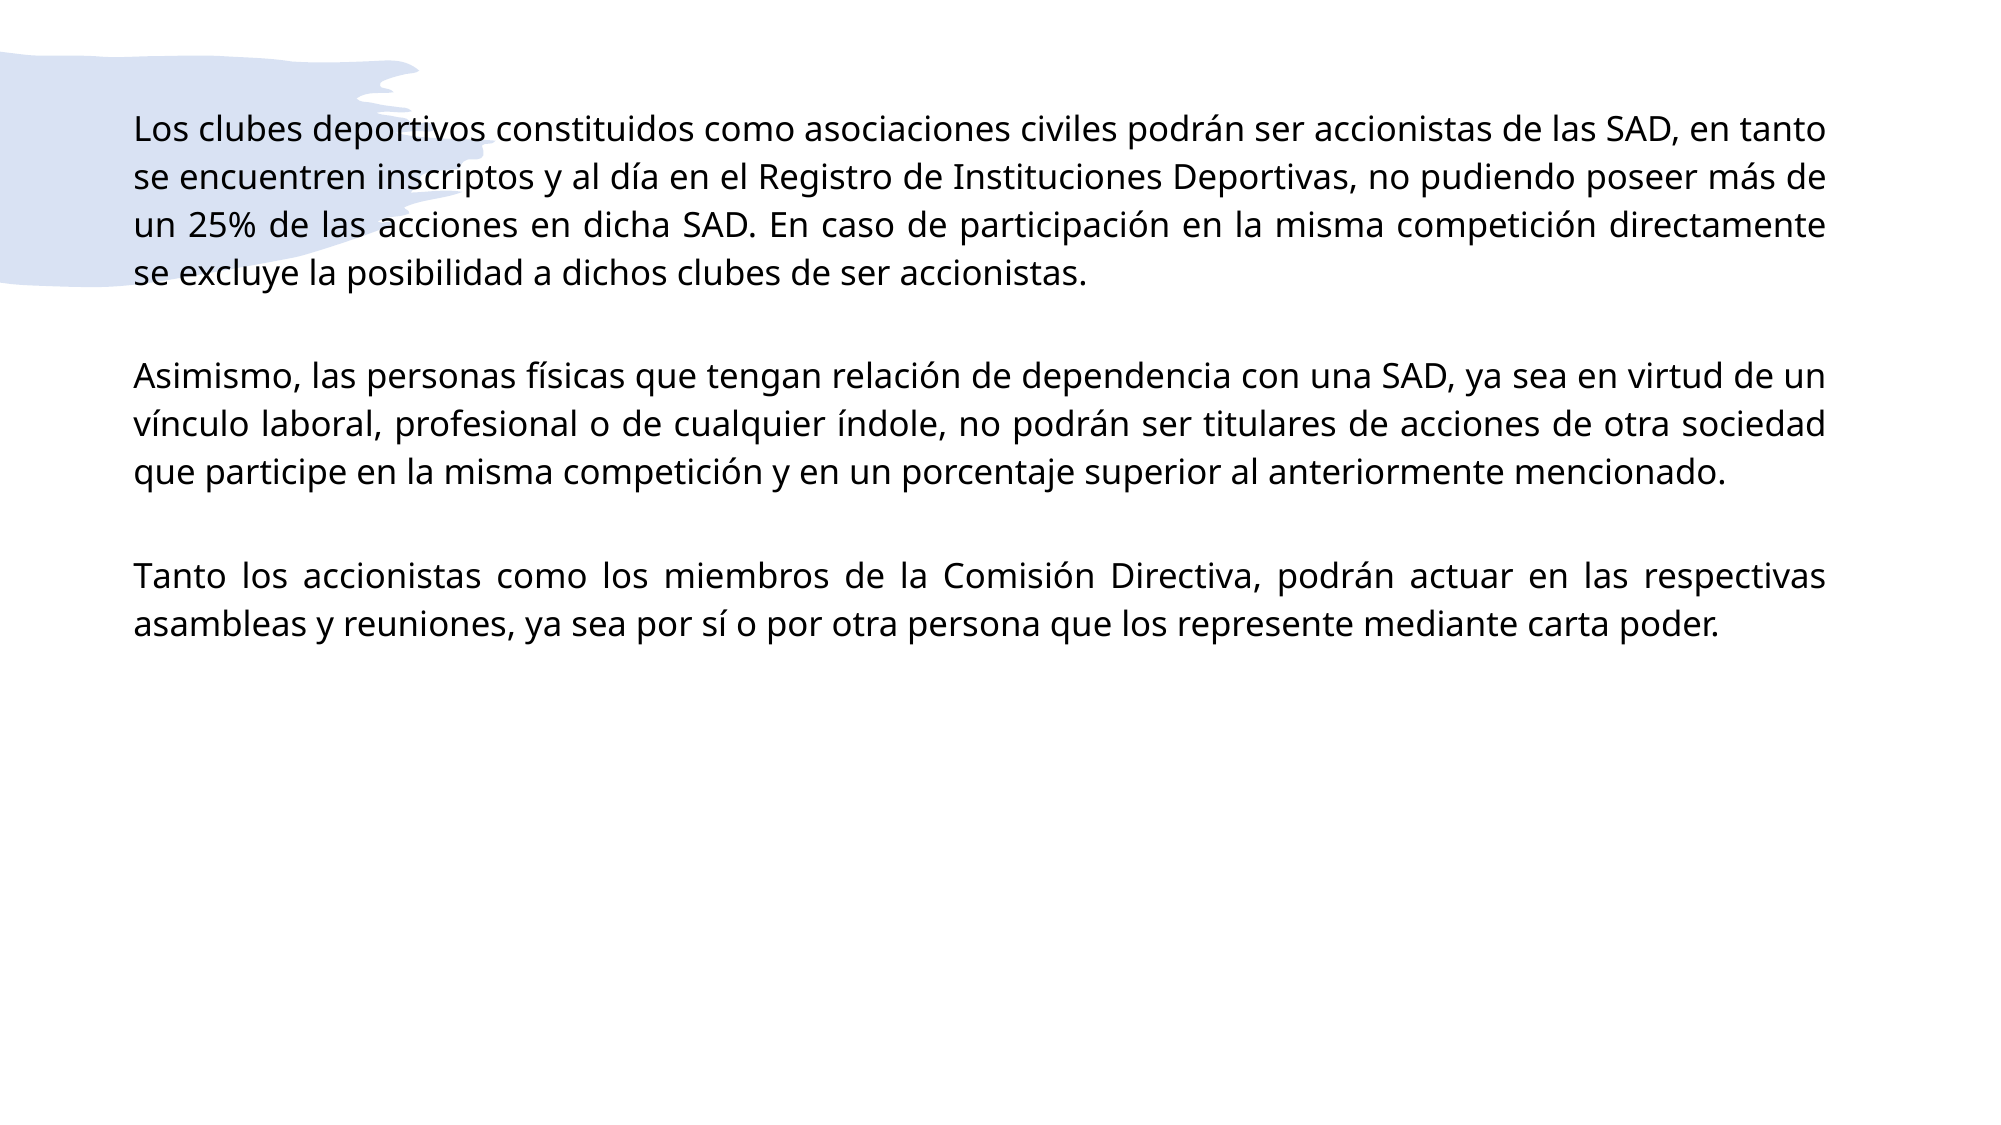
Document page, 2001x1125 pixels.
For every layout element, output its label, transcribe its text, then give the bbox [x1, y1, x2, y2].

list Los clubes deportivos constituidos como asociaciones civiles podrán ser accionistas de las SAD, en tanto se encuentren inscriptos y al día en el Registro de Instituciones Deportivas, no pudiendo poseer más de un 25% de las acciones en dicha SAD. En caso de participación en la misma competición directamente se excluye la posibilidad a dichos clubes de ser accionistas. Asimismo, las personas físicas que tengan relación de dependencia con una SAD, ya sea en virtud de un vínculo laboral, profesional o de cualquier índole, no podrán ser titulares de acciones de otra sociedad que participe en la misma competición y en un porcentaje superior al anteriormente mencionado. Tanto los accionistas como los miembros de la Comisión Directiva, podrán actuar en las respectivas asambleas y reuniones, ya sea por sí o por otra persona que los represente mediante carta poder. [118, 92, 1844, 776]
